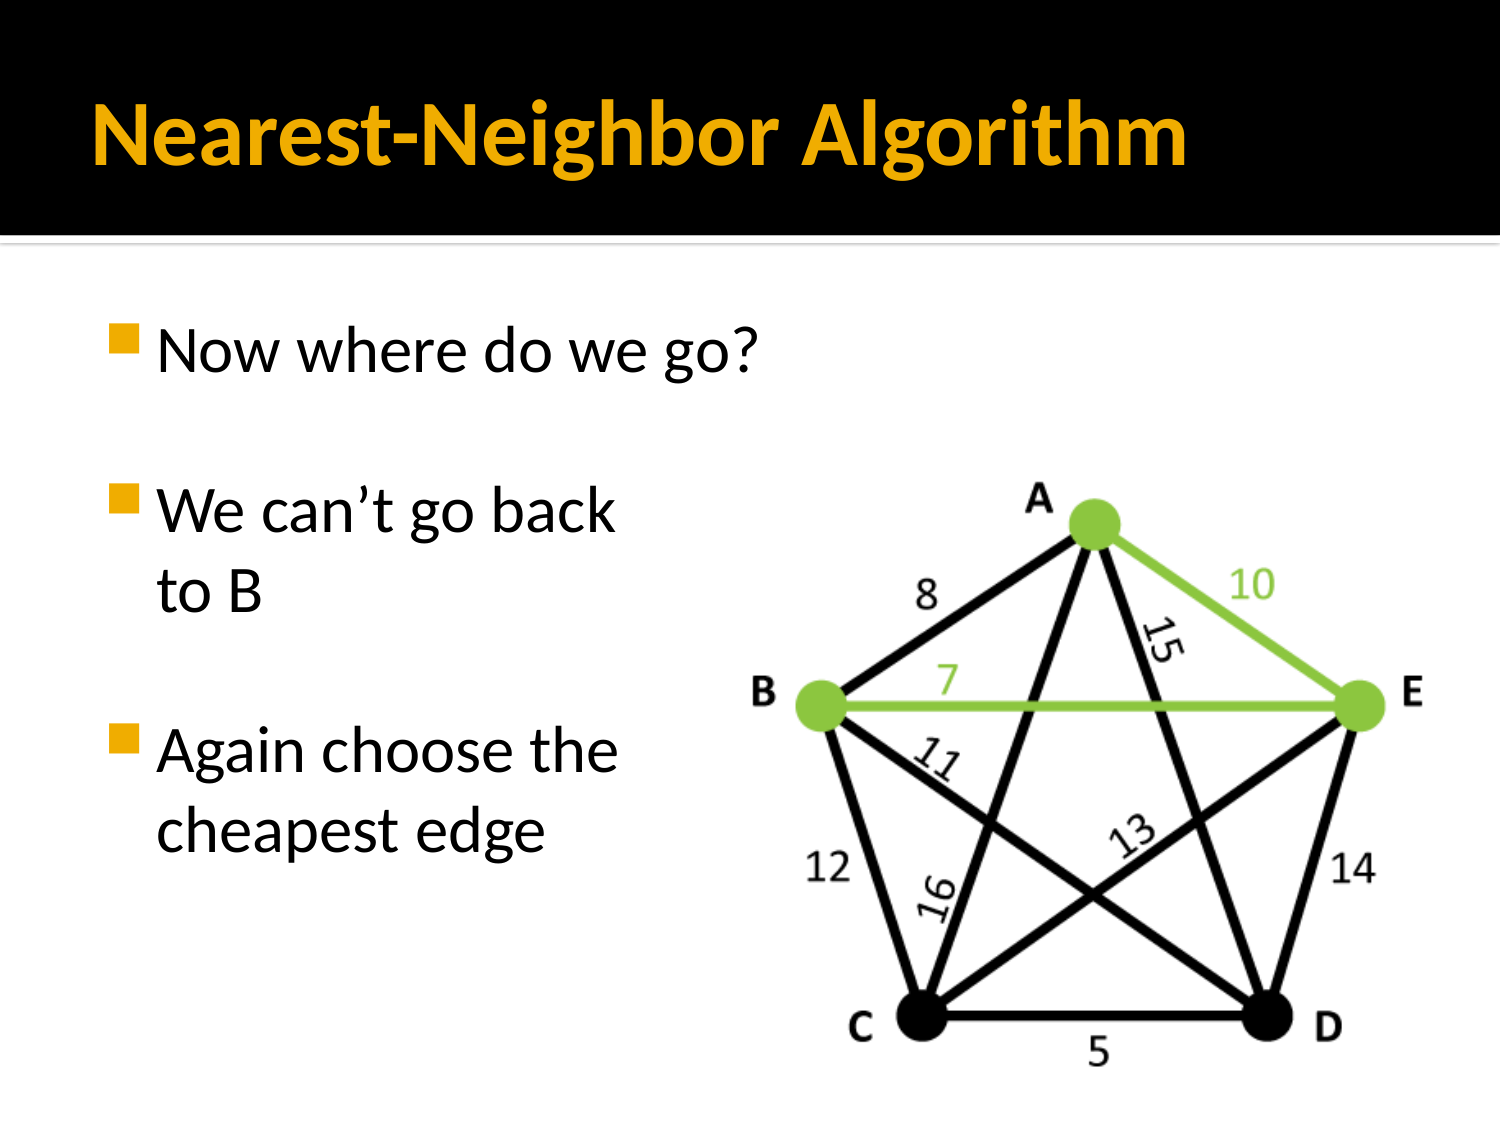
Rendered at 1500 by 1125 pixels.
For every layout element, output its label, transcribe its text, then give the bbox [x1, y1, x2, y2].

list Now where do we go? We can’t go back to B Again choose the cheapest edge [75, 291, 1425, 1050]
title Nearest-Neighbor Algorithm [75, 25, 1425, 231]
picture [749, 474, 1424, 1075]
